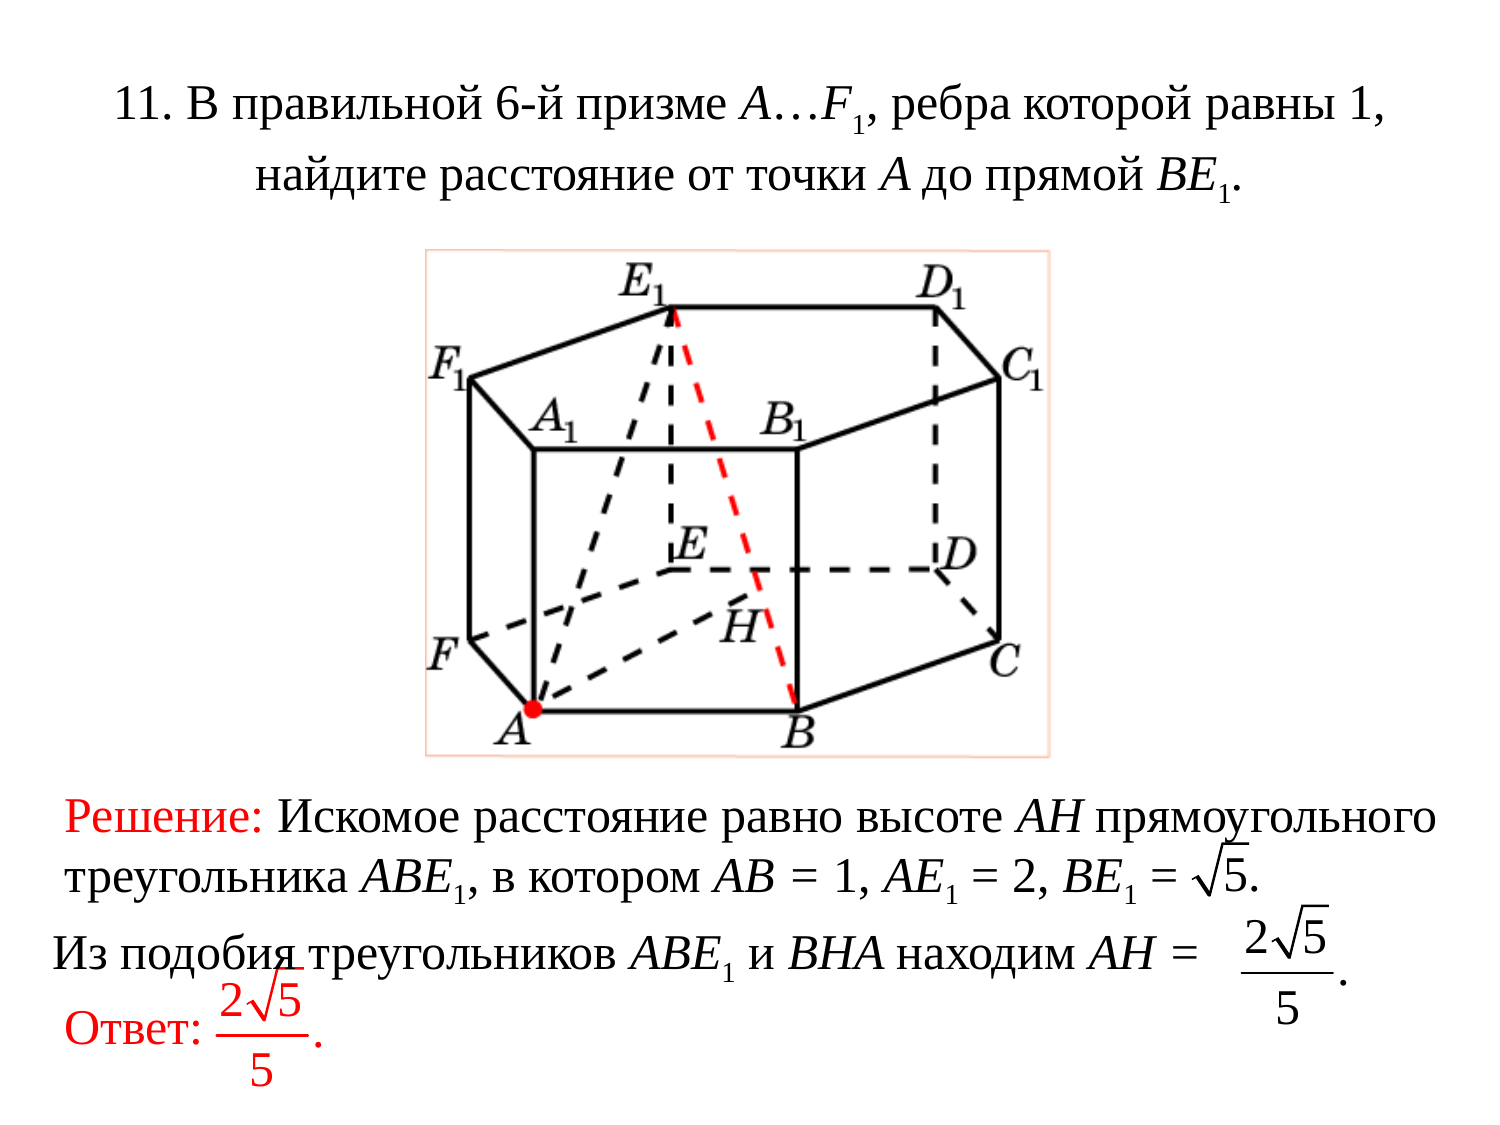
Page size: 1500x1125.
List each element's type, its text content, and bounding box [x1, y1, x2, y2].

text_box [37, 249, 1500, 1094]
text_box 11. В правильной 6-й призме A…F1, ребра которой равны 1, найдите расстояние от точки A до прямой BE1. [37, 62, 1463, 217]
